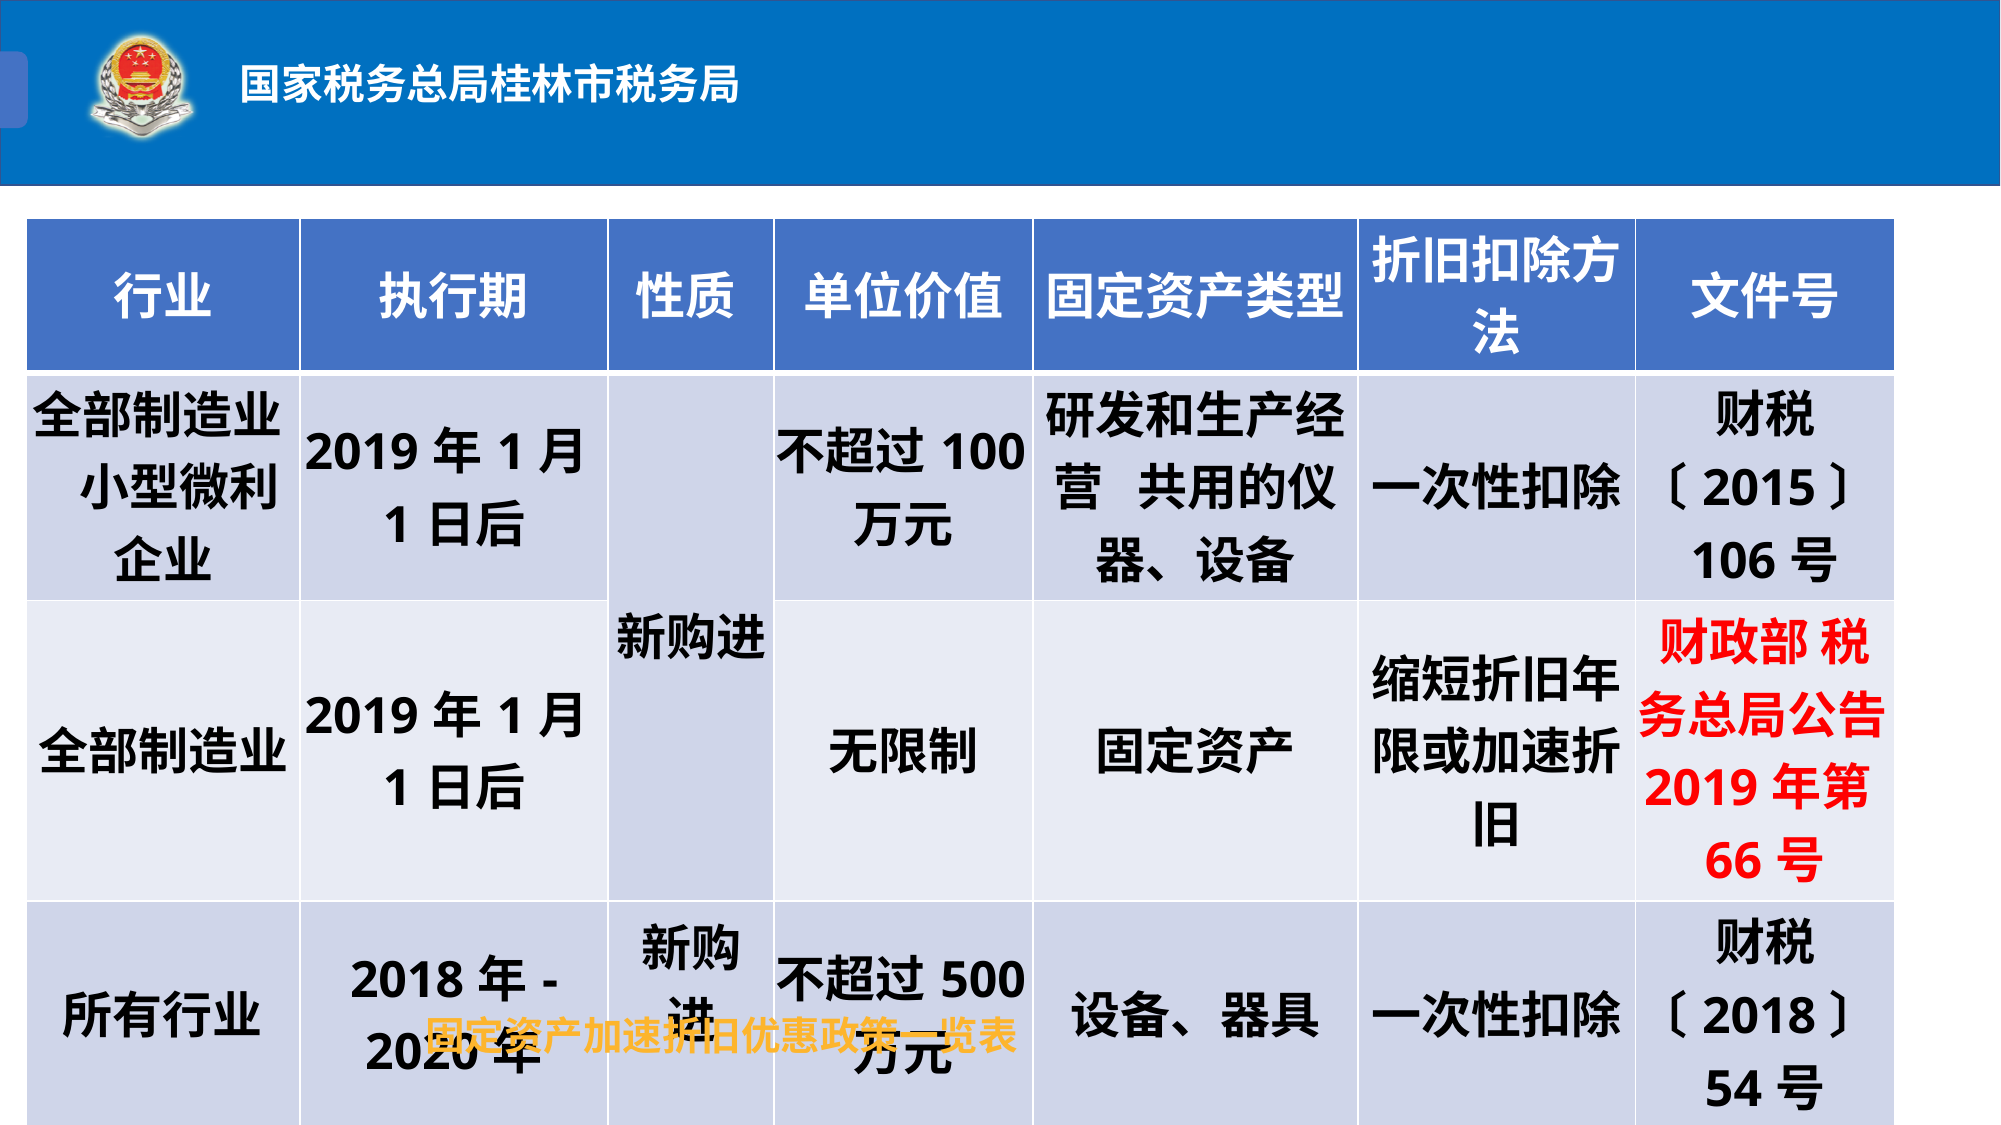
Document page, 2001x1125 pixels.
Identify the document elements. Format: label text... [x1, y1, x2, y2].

table_cell 无限制 [775, 601, 1032, 900]
table_cell 全部制造业 小型微利企业 [27, 376, 299, 600]
table_cell 新购进 [609, 376, 773, 900]
table_cell 固定资产 [1034, 601, 1357, 900]
table_header 执行期 [301, 219, 607, 370]
table_cell 财税〔2018〕54号 [1636, 902, 1894, 1125]
table_cell 全部制造业 [27, 601, 299, 900]
table_cell 2018年-2020年 [301, 902, 607, 1125]
table_cell 一次性扣除 [1359, 902, 1635, 1125]
picture [64, 16, 225, 169]
table_cell 一次性扣除 [1359, 376, 1635, 600]
table_cell 2019年1月1日后 [301, 376, 607, 600]
table_header 折旧扣除方法 [1359, 219, 1635, 370]
table_header 单位价值 [775, 219, 1032, 370]
table_cell 财政部 税务总局公告2019年第66号 [1636, 601, 1894, 900]
table_cell 不超过100万元 [775, 376, 1032, 600]
table_cell 缩短折旧年限或加速折旧 [1359, 601, 1635, 900]
table_header 固定资产类型 [1034, 219, 1357, 370]
table_cell 财税〔2015〕106号 [1636, 376, 1894, 600]
table_header 性质 [609, 219, 773, 370]
table_cell 设备、器具 [1034, 902, 1357, 1001]
table_cell 2019年1月1日后 [301, 601, 607, 900]
table_cell 新购进 [609, 902, 773, 1001]
text_box 固定资产加速折旧优惠政策一览表 [410, 1001, 1627, 1125]
table_cell 所有行业 [27, 902, 299, 1125]
table_cell 研发和生产经营 共用的仪器、设备 [1034, 376, 1357, 600]
table_header 文件号 [1636, 219, 1894, 370]
table_header 行业 [27, 219, 299, 370]
table_cell 不超过500万元 [775, 902, 1032, 1001]
